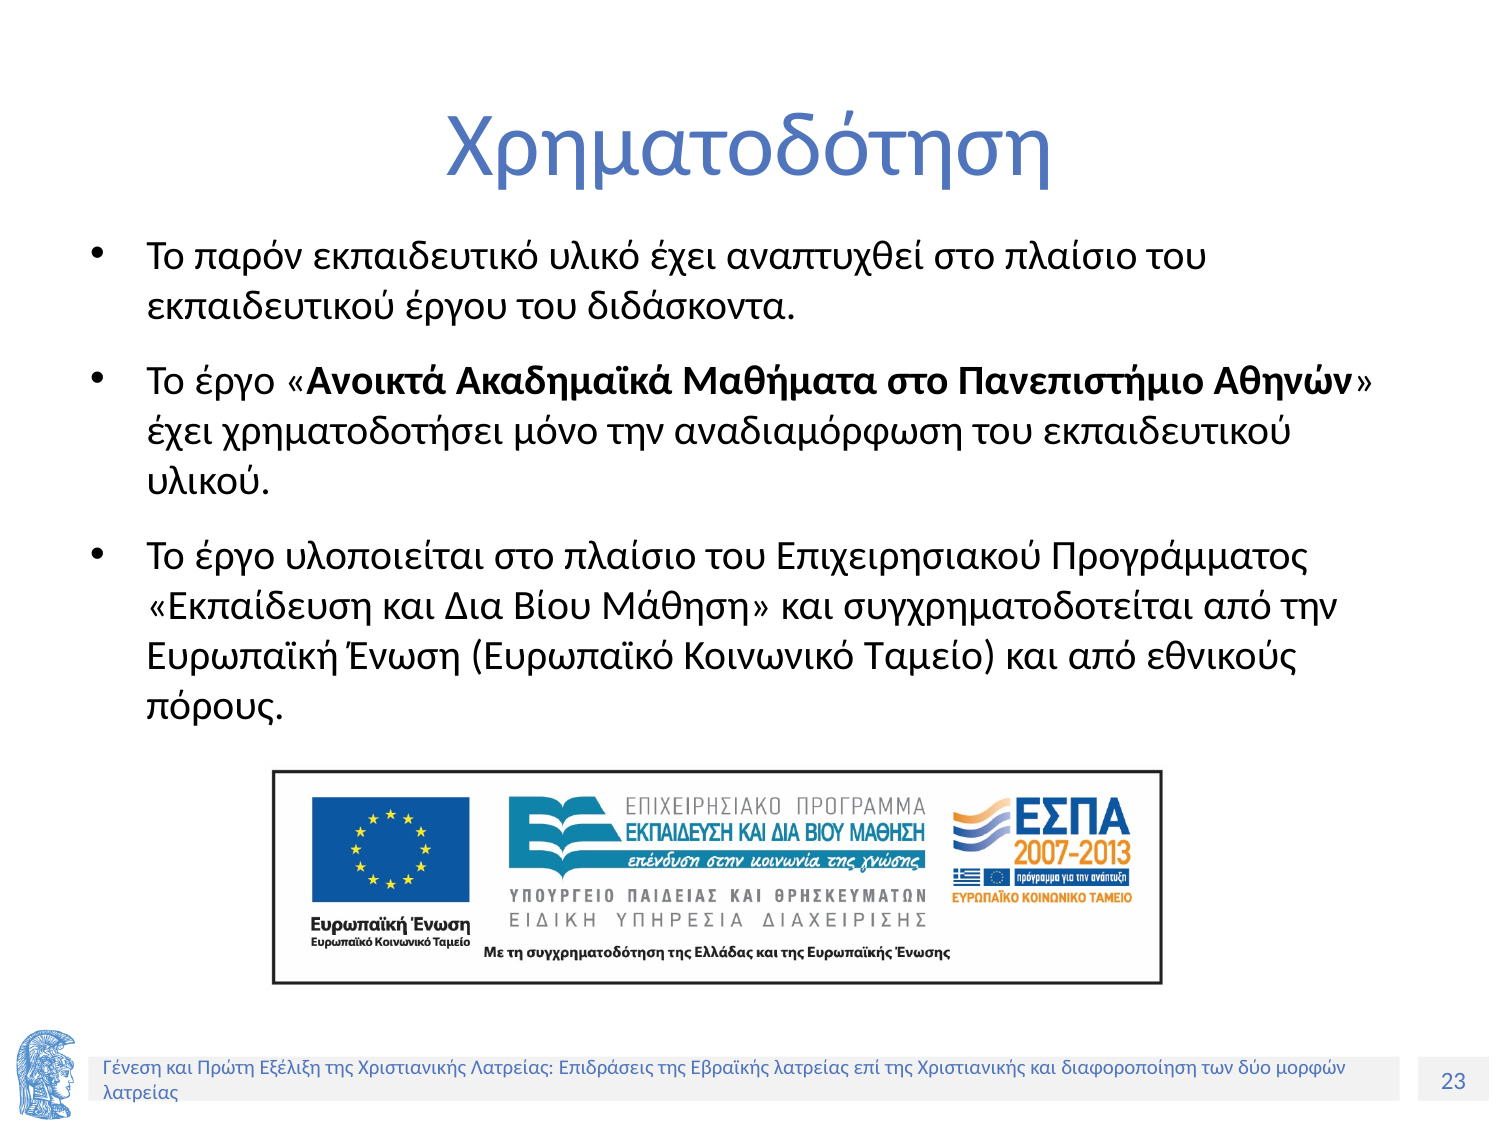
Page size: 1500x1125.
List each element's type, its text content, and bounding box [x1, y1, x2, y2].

picture [9, 1026, 81, 1120]
picture [265, 762, 1169, 991]
title Χρηματοδότηση [75, 45, 1425, 219]
list Το παρόν εκπαιδευτικό υλικό έχει αναπτυχθεί στo πλαίσιo του εκπαιδευτικού έργου του διδάσκοντα. Το έργο «Ανοικτά Ακαδημαϊκά Μαθήματα στο Πανεπιστήμιο Αθηνών» έχει χρηματοδοτήσει μόνο την αναδιαμόρφωση του εκπαιδευτικού υλικού. Το έργο υλοποιείται στο πλαίσιο του Επιχειρησιακού Προγράμματος «Εκπαίδευση και Δια Βίου Μάθηση» και συγχρηματοδοτείται από την Ευρωπαϊκή Ένωση (Ευρωπαϊκό Κοινωνικό Ταμείο) και από εθνικούς πόρους. [75, 219, 1425, 963]
